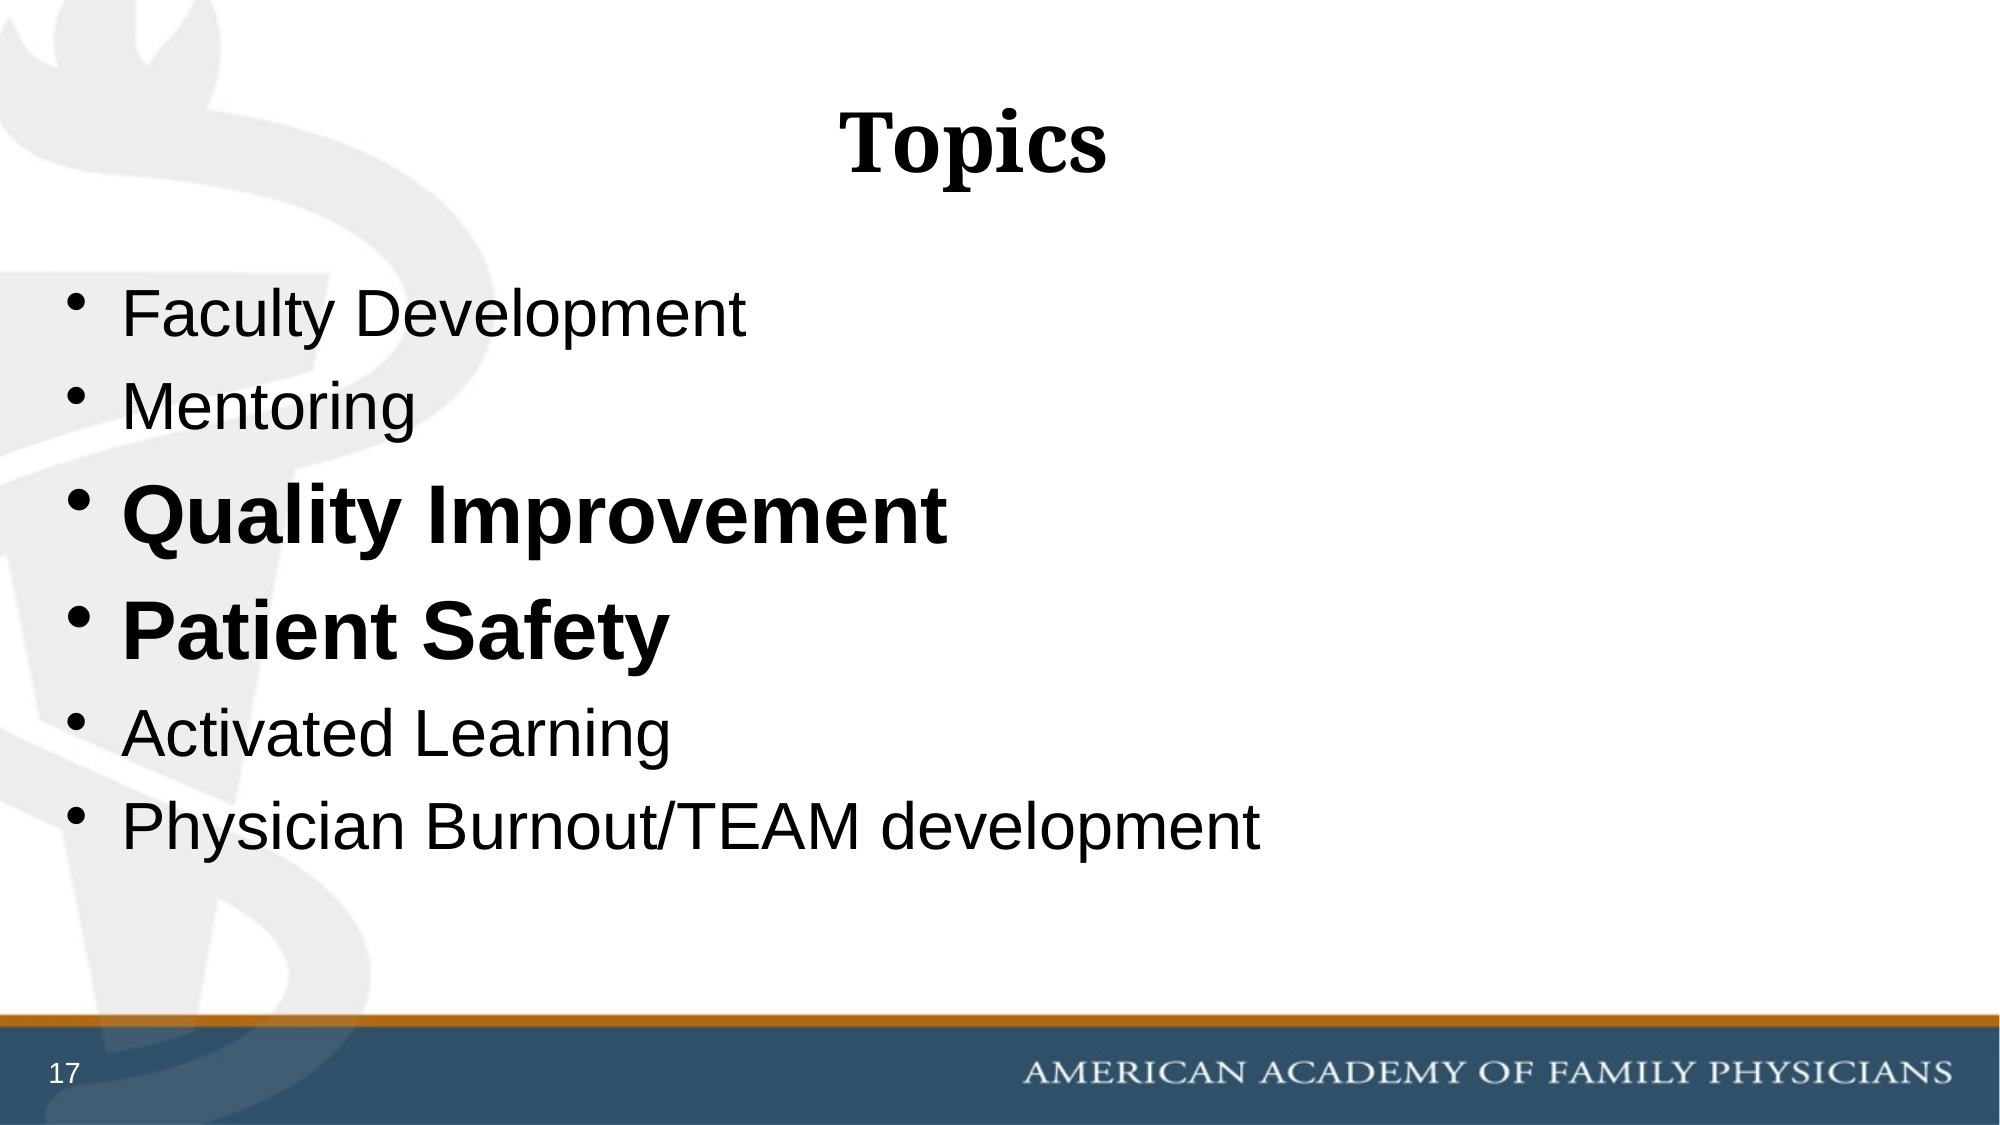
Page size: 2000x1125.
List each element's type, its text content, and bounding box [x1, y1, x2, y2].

slide_number 17 [33, 1046, 150, 1125]
title Topics [49, 45, 1900, 233]
picture [0, 0, 2000, 1125]
list Faculty Development Mentoring Quality Improvement Patient Safety Activated Learning Physician Burnout/TEAM development [49, 262, 1900, 1005]
